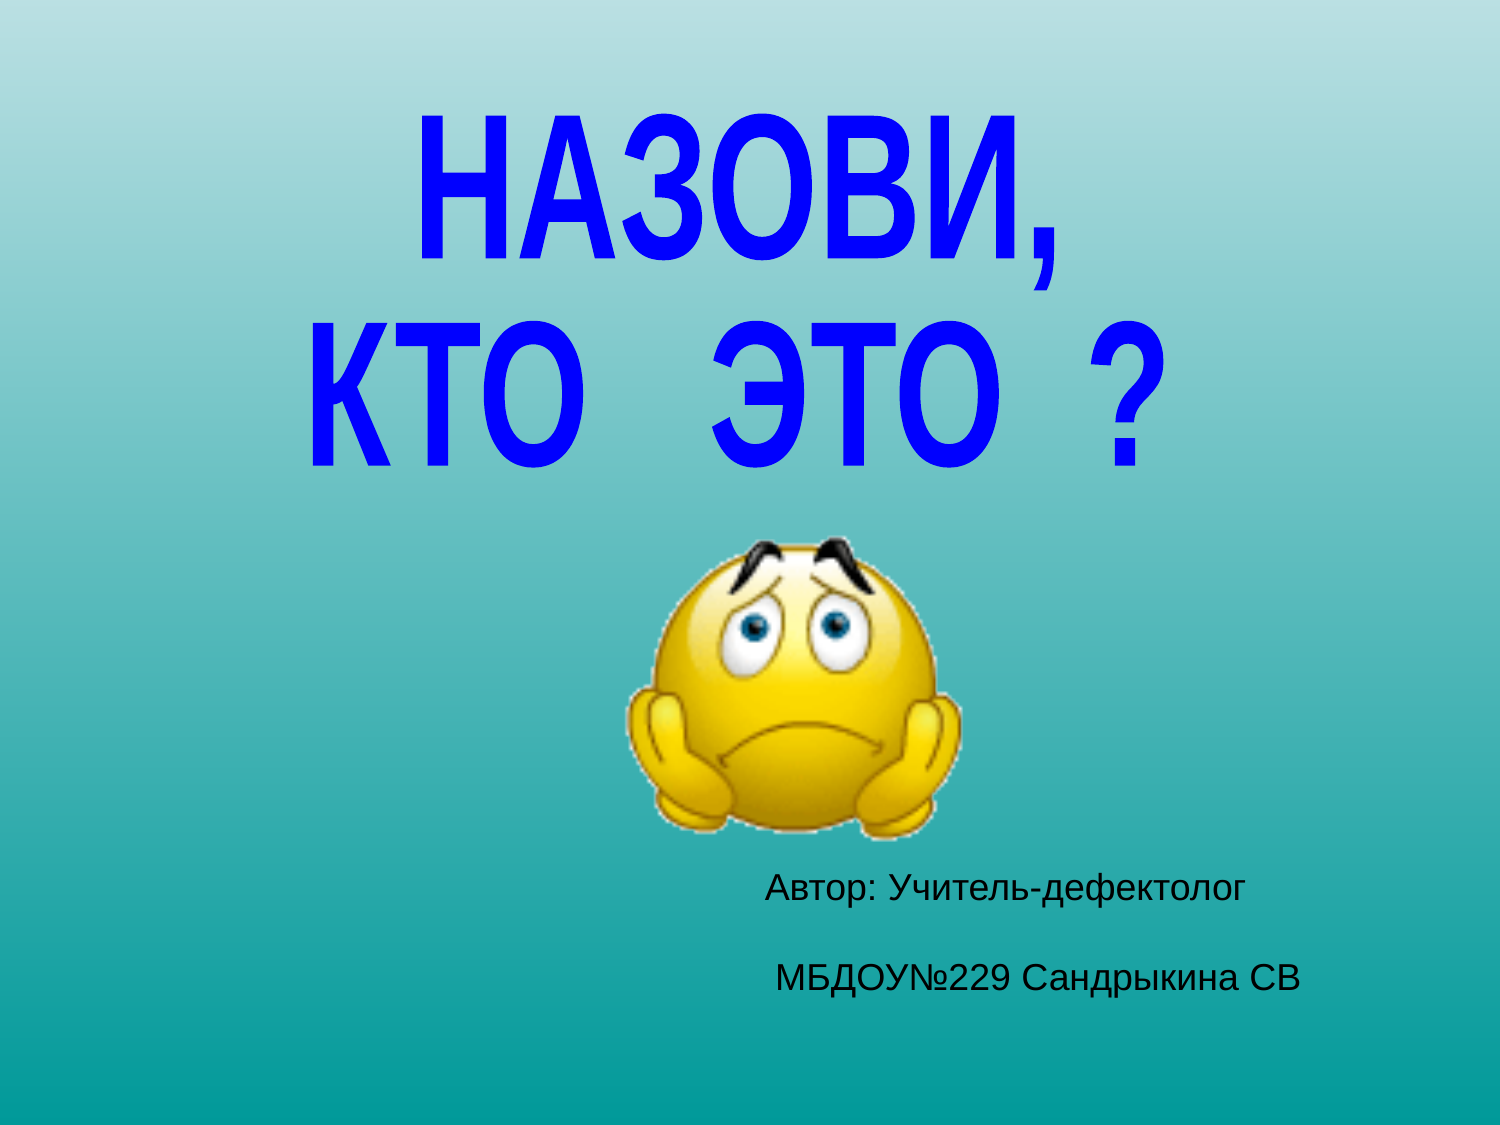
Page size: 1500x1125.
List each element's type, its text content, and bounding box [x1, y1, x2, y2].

text_box Автор: Учитель-дефектолог МБДОУ№229 Сандрыкина СВ [750, 855, 1407, 1006]
picture [584, 509, 1011, 889]
